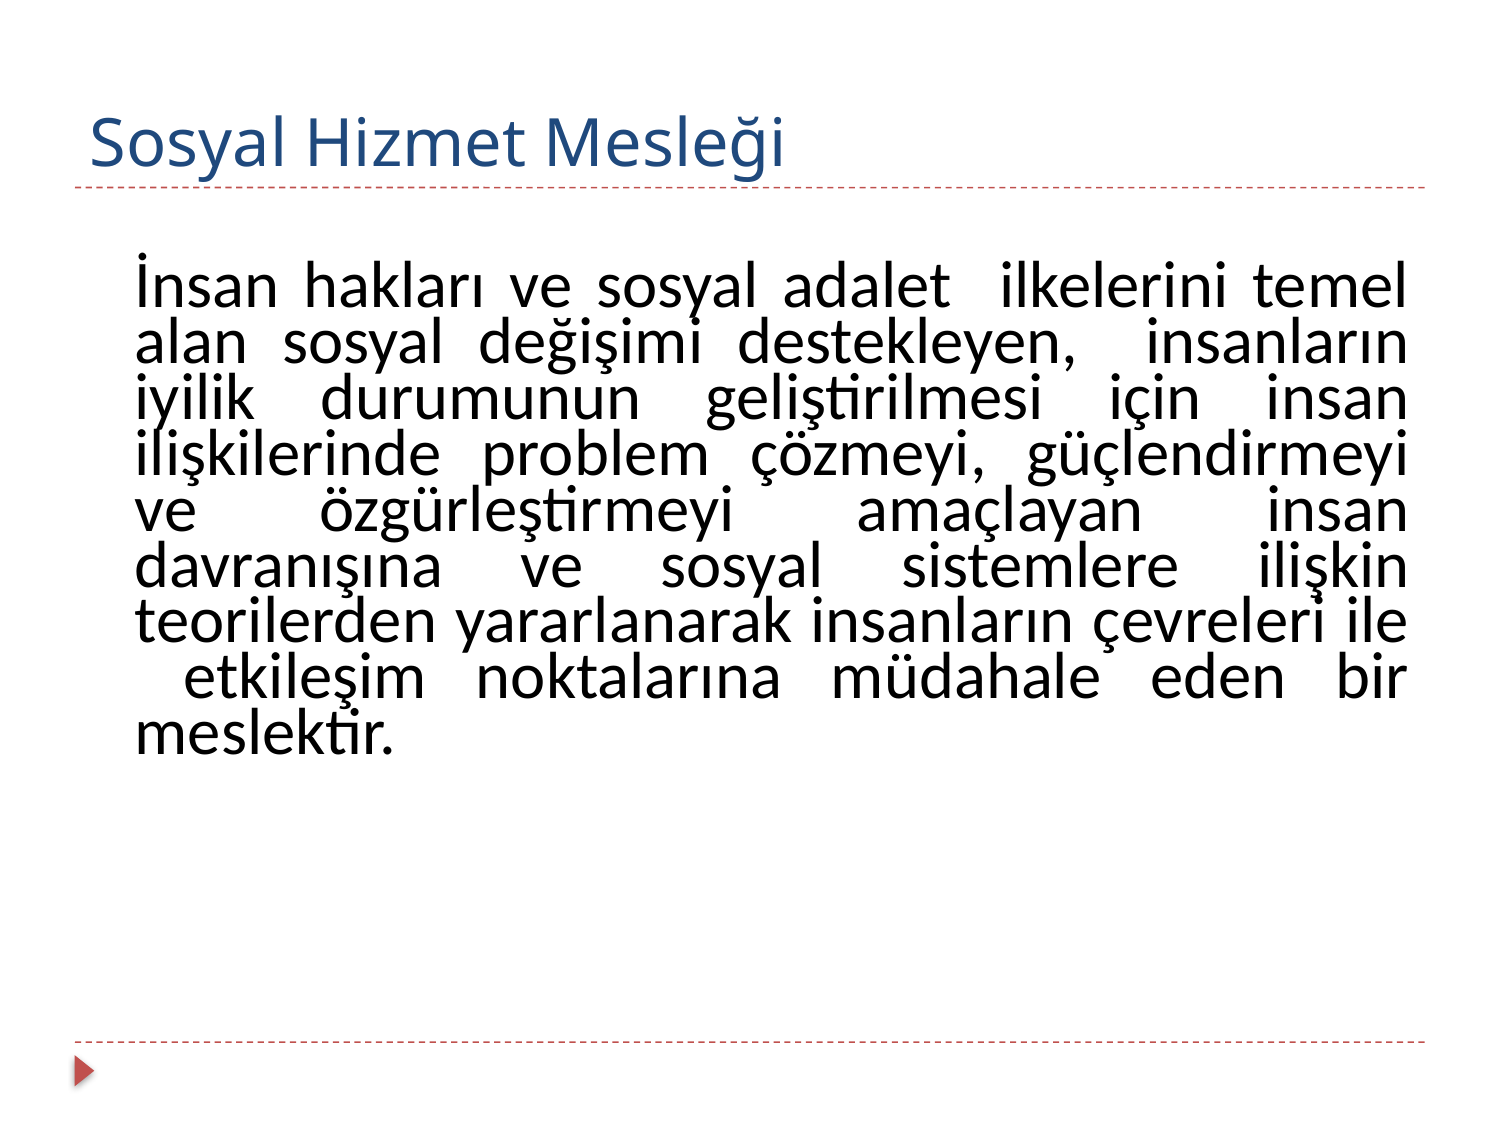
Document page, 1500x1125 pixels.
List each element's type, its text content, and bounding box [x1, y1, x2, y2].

title Sosyal Hizmet Mesleği [75, 24, 1425, 188]
list İnsan hakları ve sosyal adalet ilkelerini temel alan sosyal değişimi destekleyen, insanların iyilik durumunun geliştirilmesi için insan ilişkilerinde problem çözmeyi, güçlendirmeyi ve özgürleştirmeyi amaçlayan insan davranışına ve sosyal sistemlere ilişkin teorilerden yararlanarak insanların çevreleri ile etkileşim noktalarına müdahale eden bir meslektir. [75, 255, 1425, 1010]
